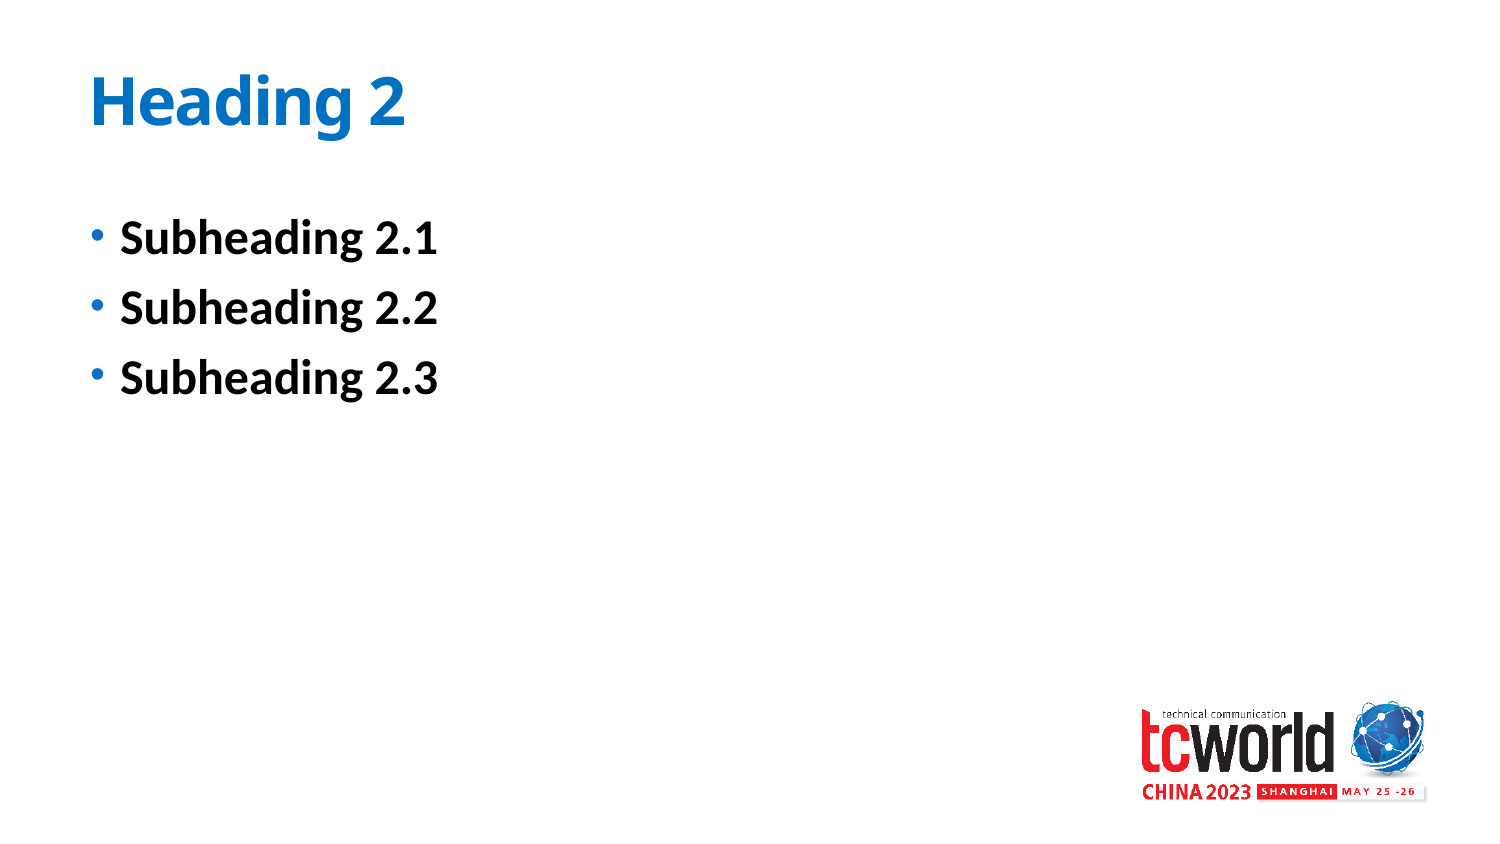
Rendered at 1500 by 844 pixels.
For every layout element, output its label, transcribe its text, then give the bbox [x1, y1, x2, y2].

picture [1139, 698, 1430, 806]
list Subheading 2.1 Subheading 2.2 Subheading 2.3 [75, 196, 1425, 750]
title Heading 2 [73, 40, 1427, 157]
